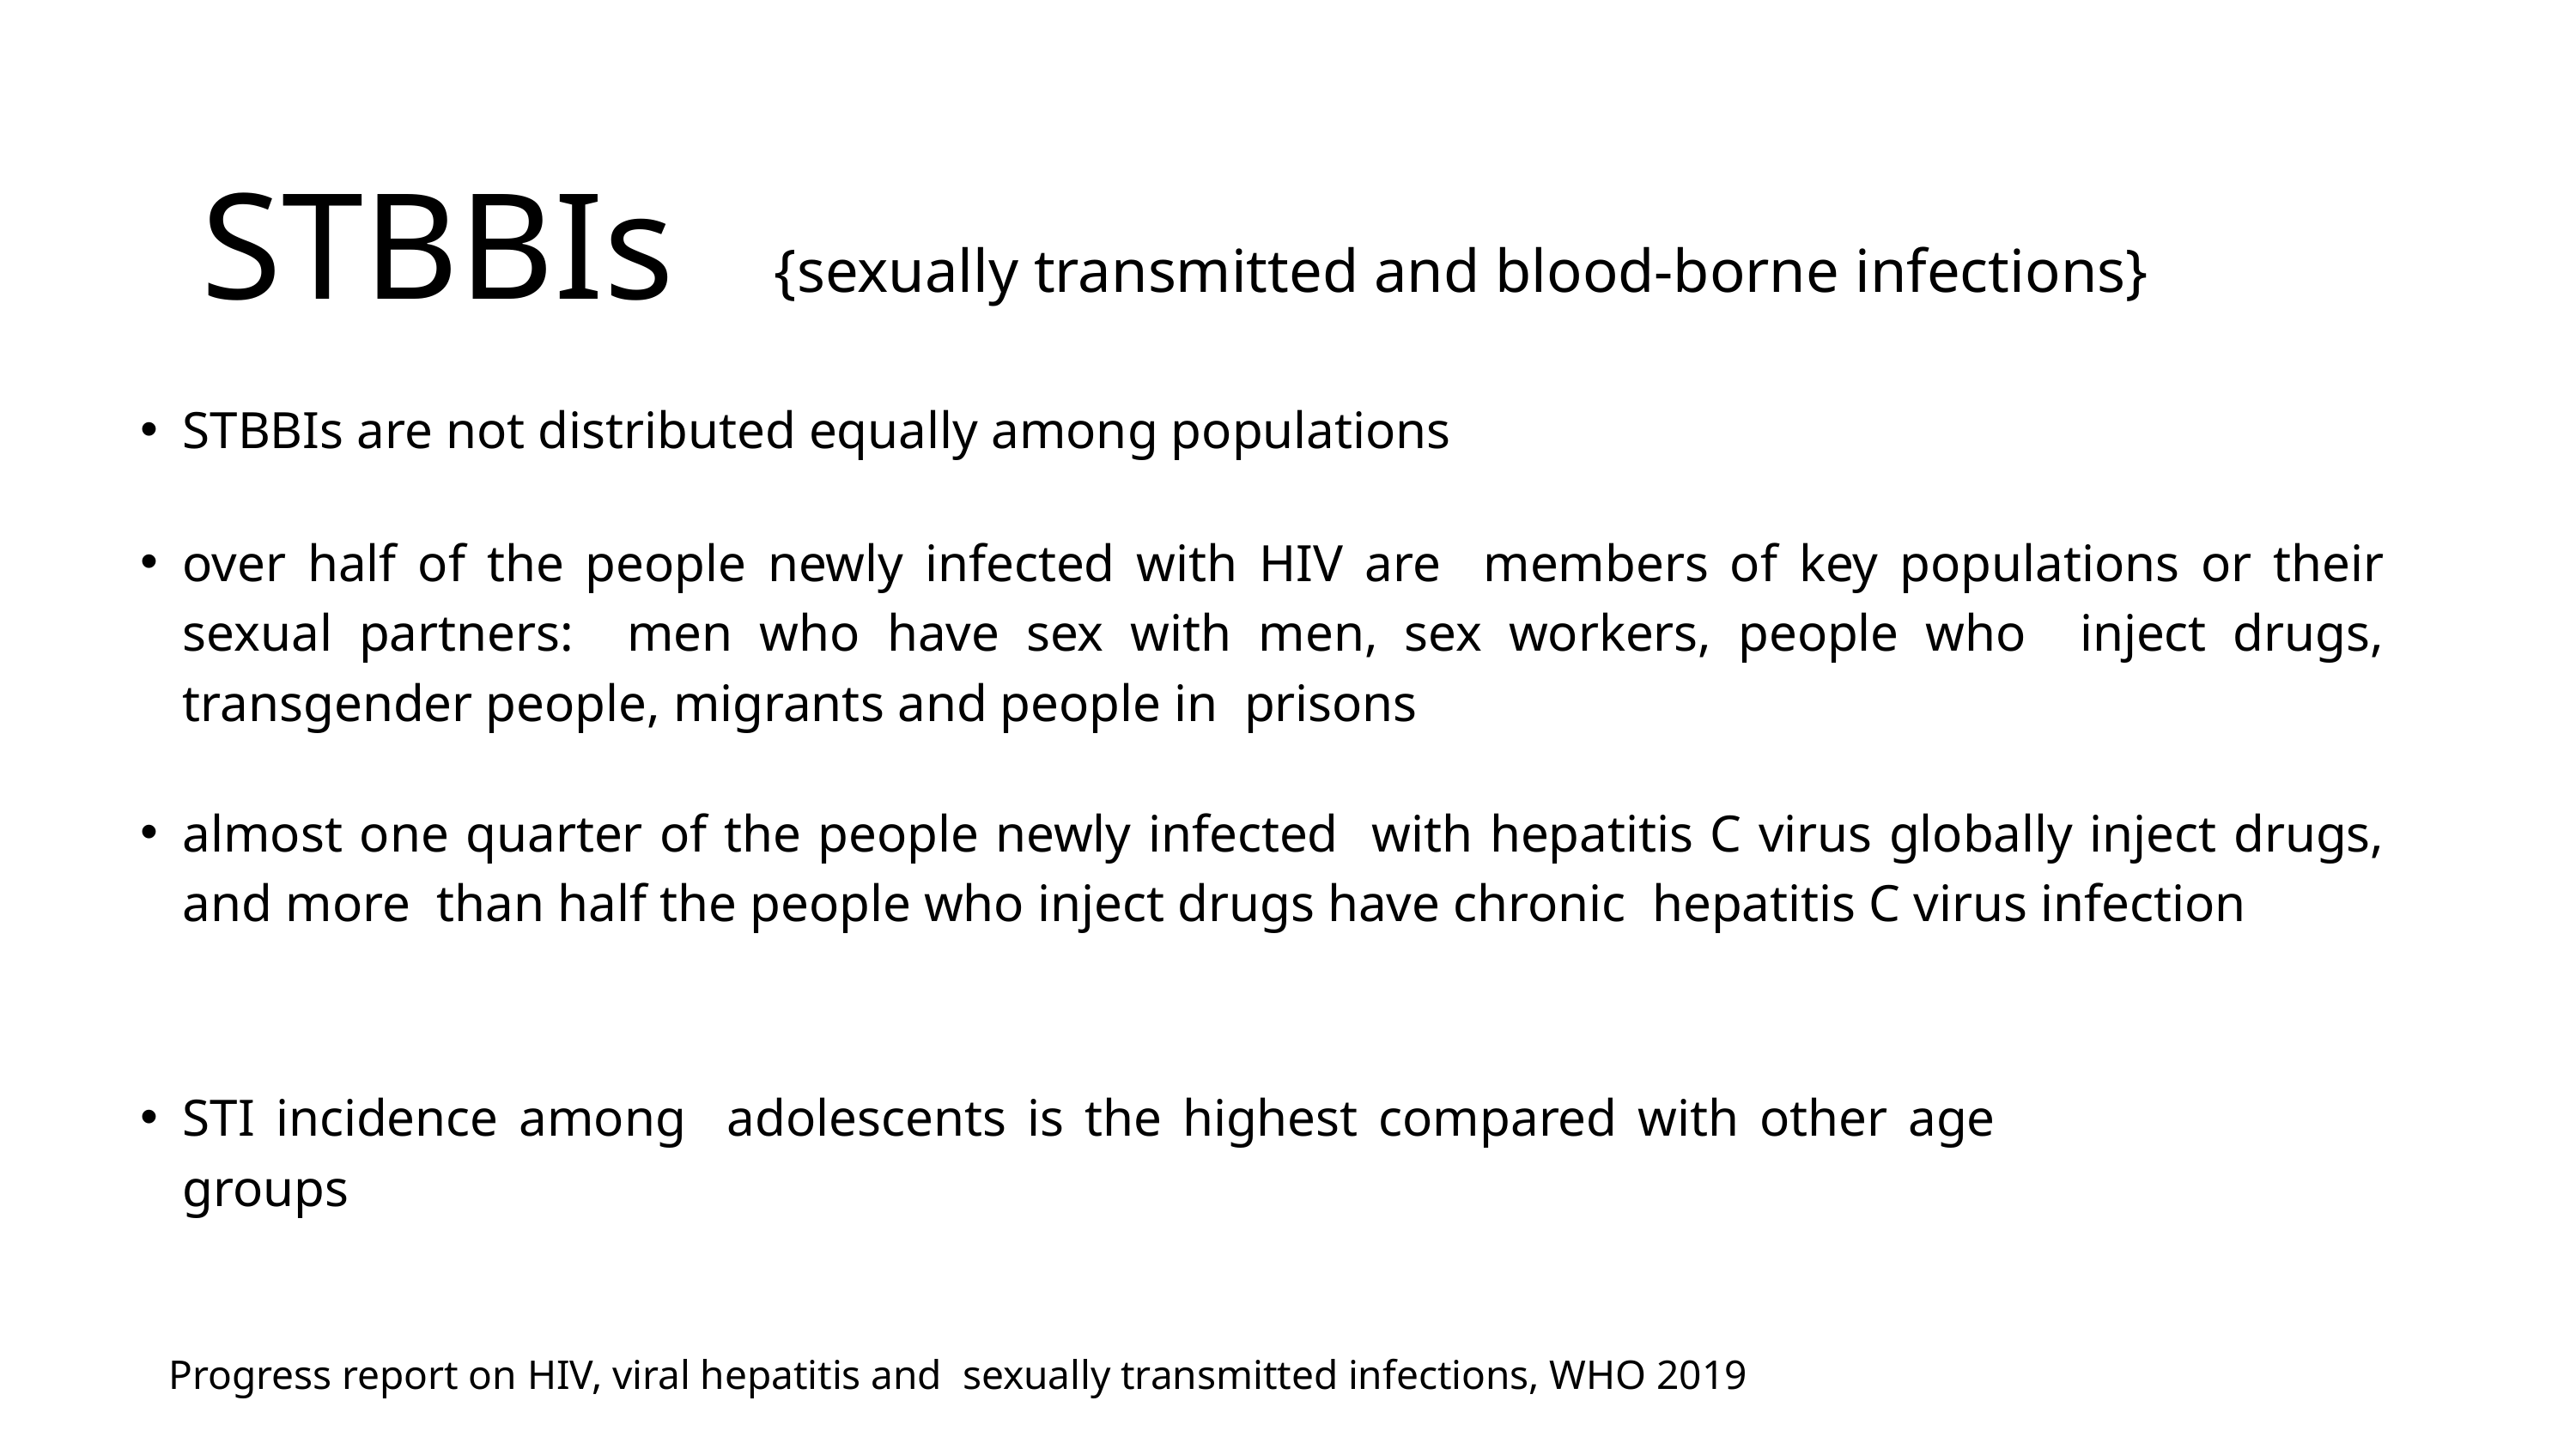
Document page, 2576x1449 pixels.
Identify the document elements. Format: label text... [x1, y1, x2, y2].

text_box Progress report on HIV, viral hepatitis and sexually transmitted infections, WHO 2019 [168, 1342, 1831, 1397]
text_box almost one quarter of the people newly infected with hepatitis C virus globally inject drugs, and more than half the people who inject drugs have chronic hepatitis C virus infection [97, 791, 2385, 1003]
text_box over half of the people newly infected with HIV are members of key populations or their sexual partners: men who have sex with men, sex workers, people who inject drugs, transgender people, migrants and people in prisons [97, 520, 2385, 731]
text_box {sexually transmitted and blood-borne infections} [774, 221, 2190, 305]
text_box STBBIs [201, 123, 2375, 329]
text_box STBBIs are not distributed equally among populations [97, 388, 1742, 459]
text_box STI incidence among adolescents is the highest compared with other age groups [97, 1076, 2016, 1216]
